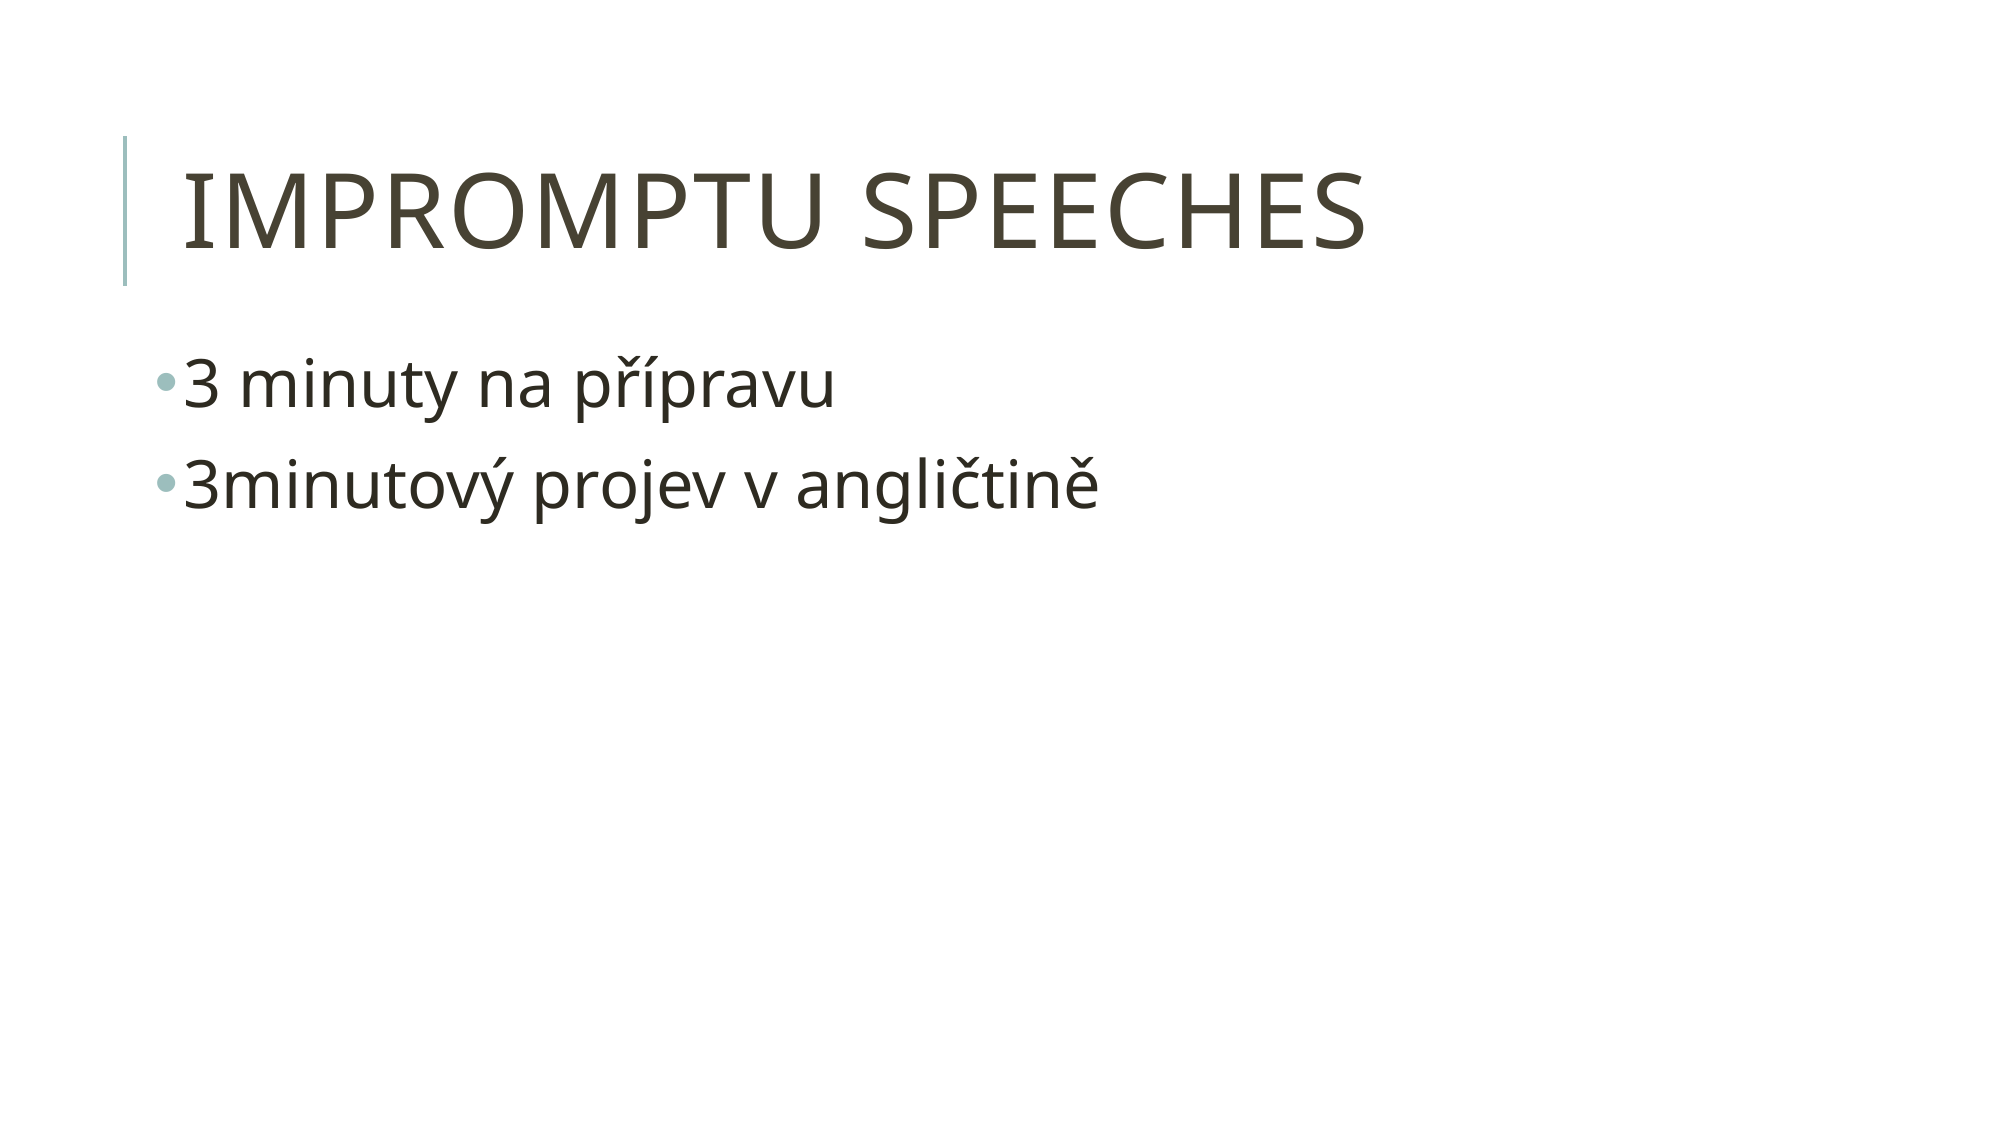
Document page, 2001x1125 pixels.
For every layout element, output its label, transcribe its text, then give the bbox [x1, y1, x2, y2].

title impromptu speeches [168, 96, 1763, 342]
list 3 minuty na přípravu 3minutový projev v angličtině [147, 341, 1626, 1052]
